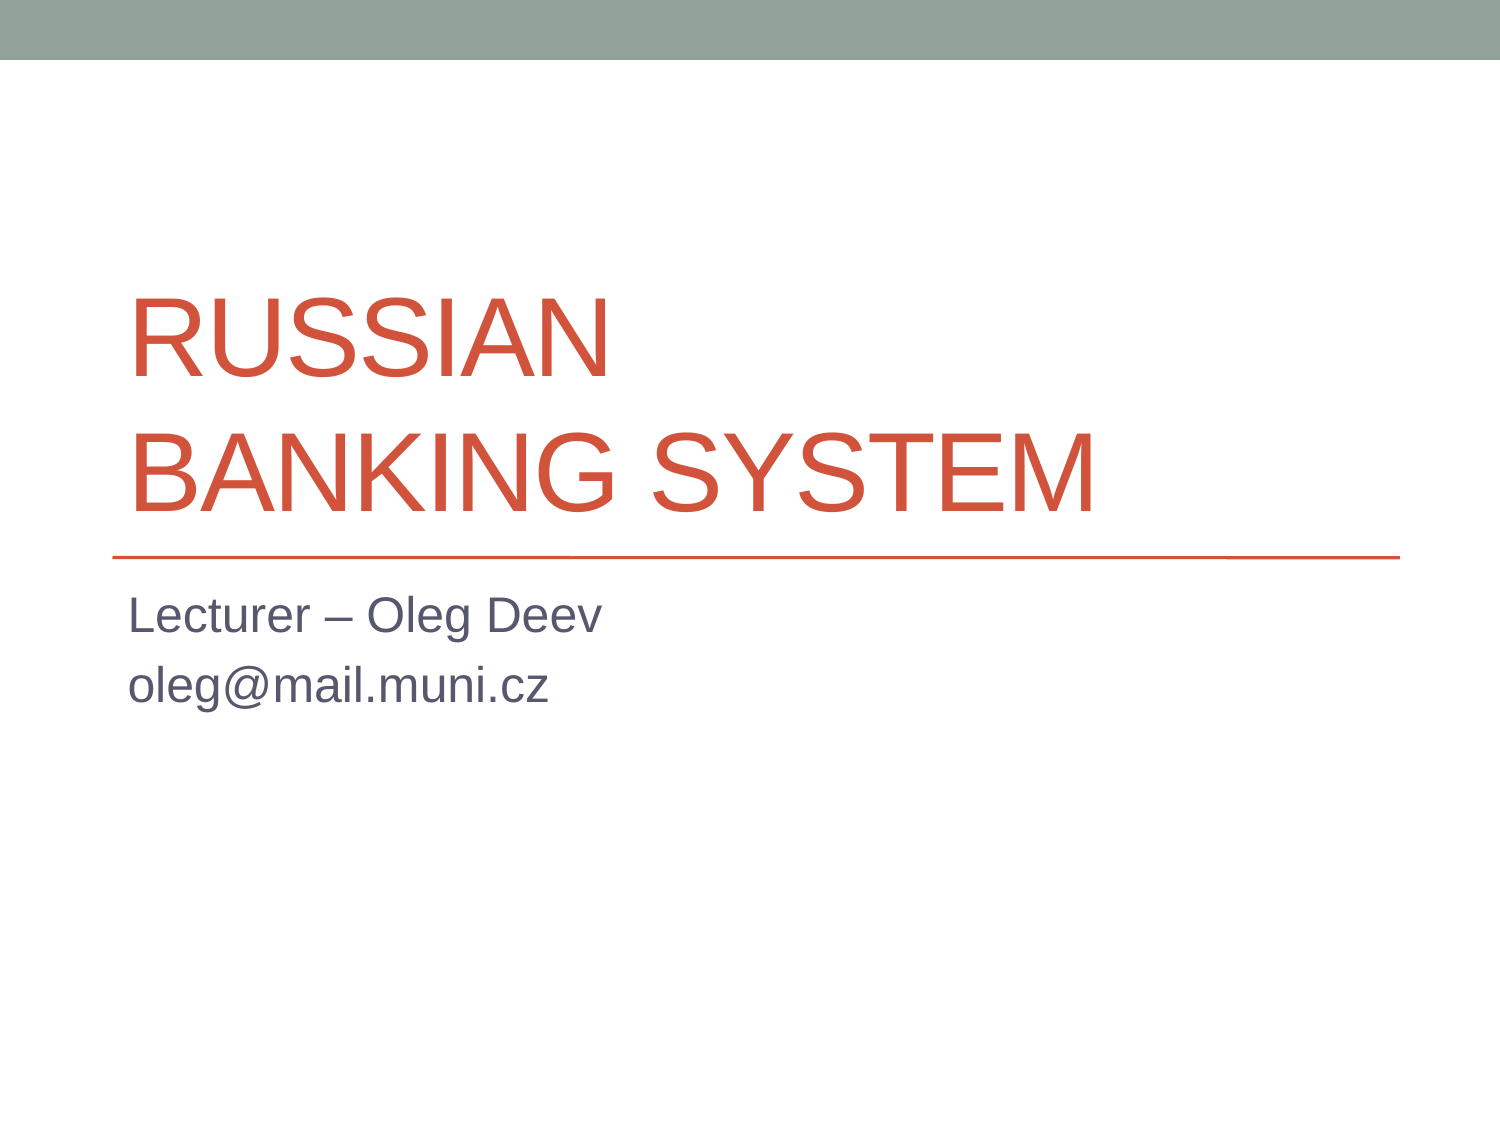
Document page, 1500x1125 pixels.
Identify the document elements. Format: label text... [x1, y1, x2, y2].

title Russian Banking system [112, 224, 1424, 542]
subtitle Lecturer – Oleg Deev oleg@mail.muni.cz [112, 575, 1163, 863]
